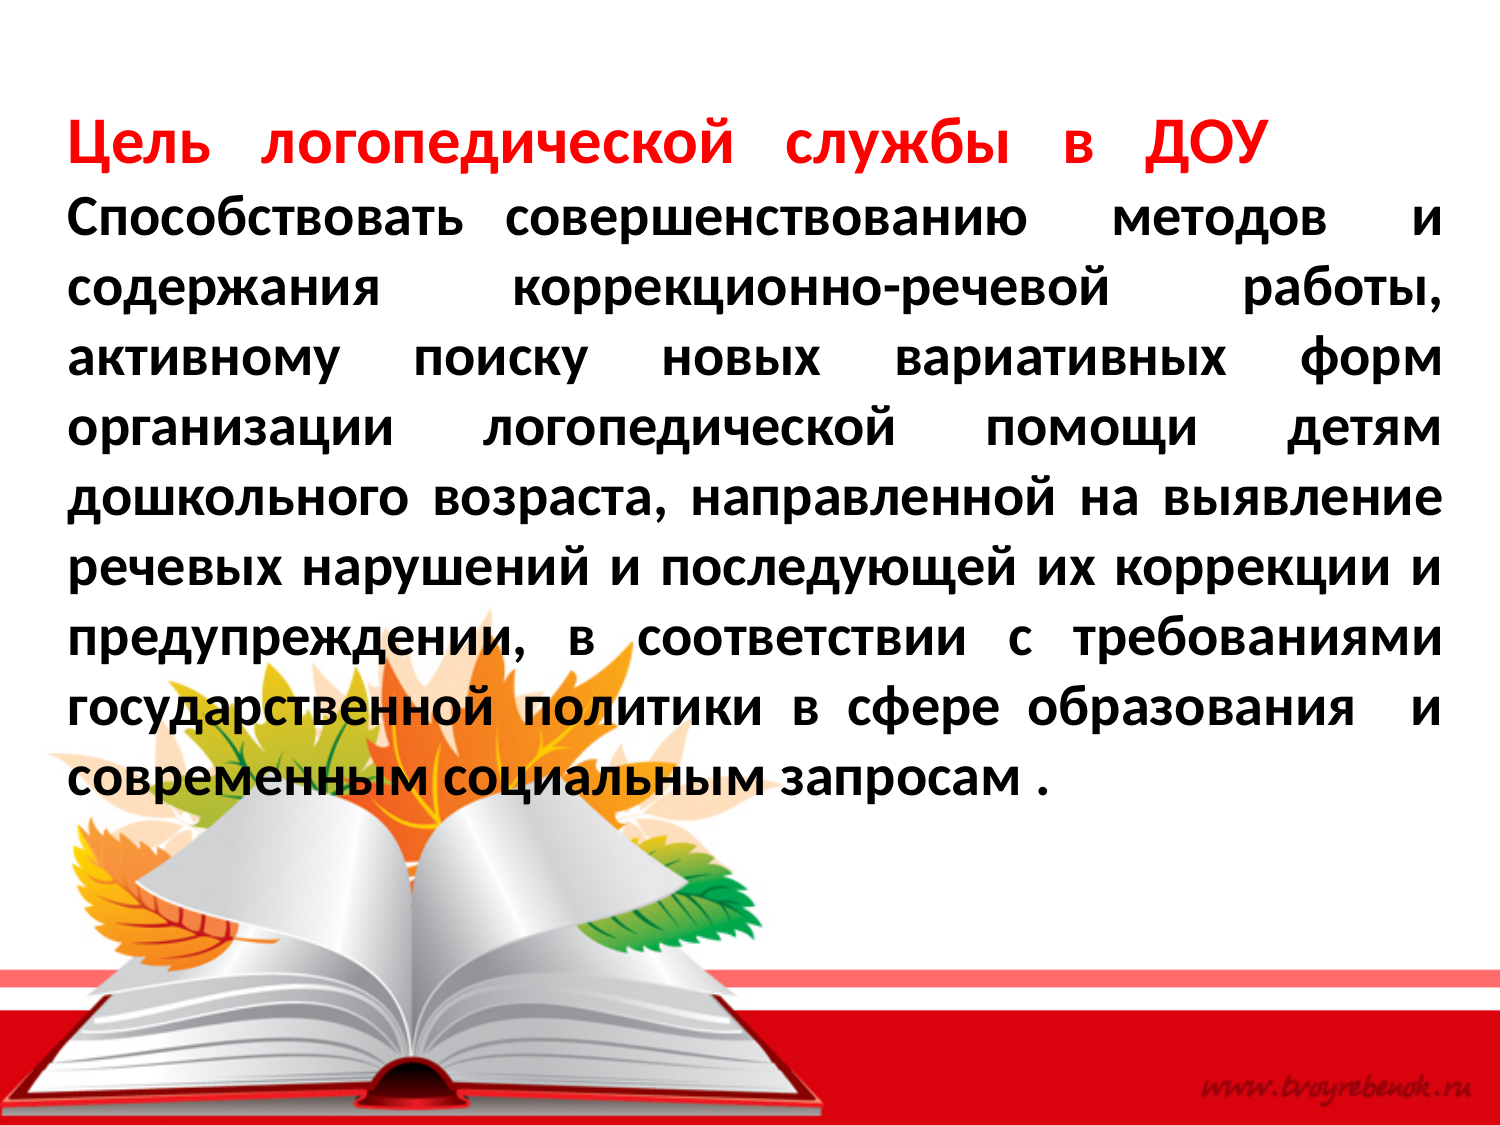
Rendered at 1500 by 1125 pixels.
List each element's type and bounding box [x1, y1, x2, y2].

list [0, 0, 1500, 1125]
